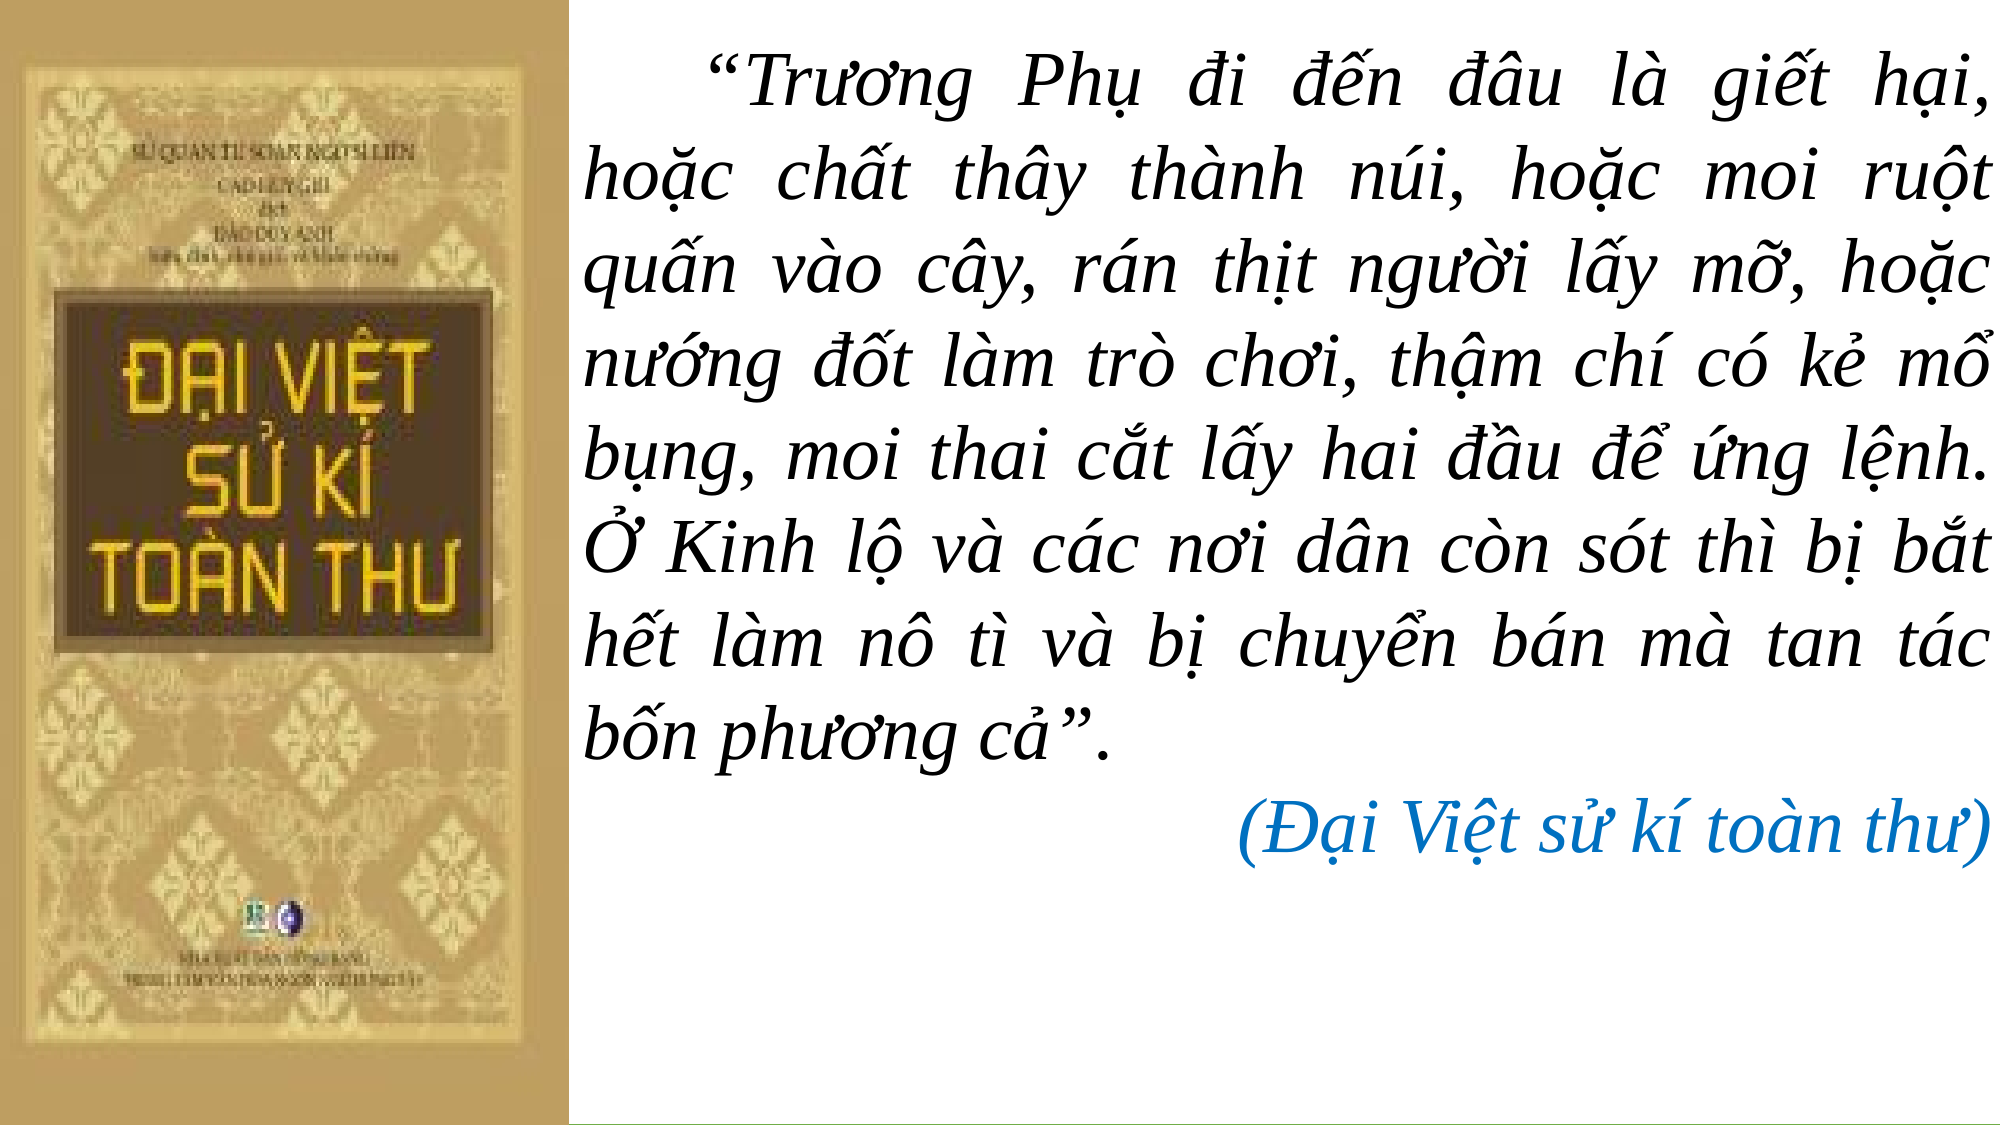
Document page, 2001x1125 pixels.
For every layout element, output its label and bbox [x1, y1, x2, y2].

text_box [0, 0, 2000, 1125]
